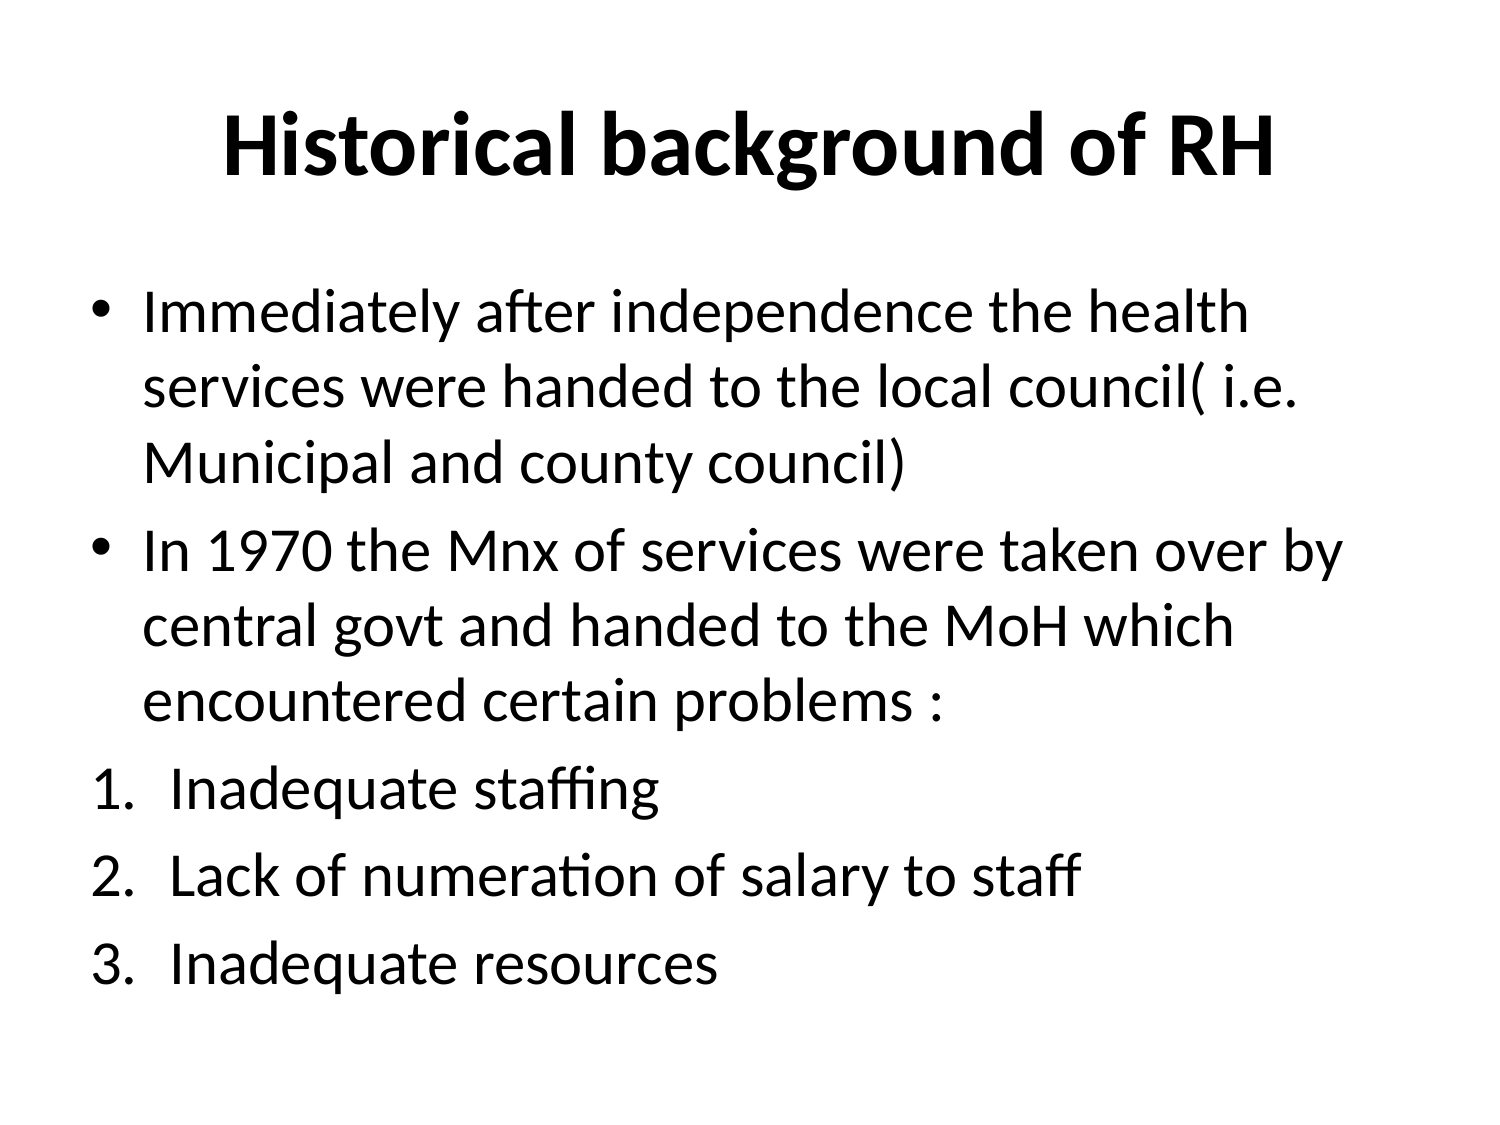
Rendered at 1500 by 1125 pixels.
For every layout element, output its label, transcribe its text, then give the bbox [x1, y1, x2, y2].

list Immediately after independence the health services were handed to the local council( i.e. Municipal and county council) In 1970 the Mnx of services were taken over by central govt and handed to the MoH which encountered certain problems : Inadequate staffing Lack of numeration of salary to staff Inadequate resources [75, 262, 1425, 1005]
title Historical background of RH [75, 45, 1425, 233]
